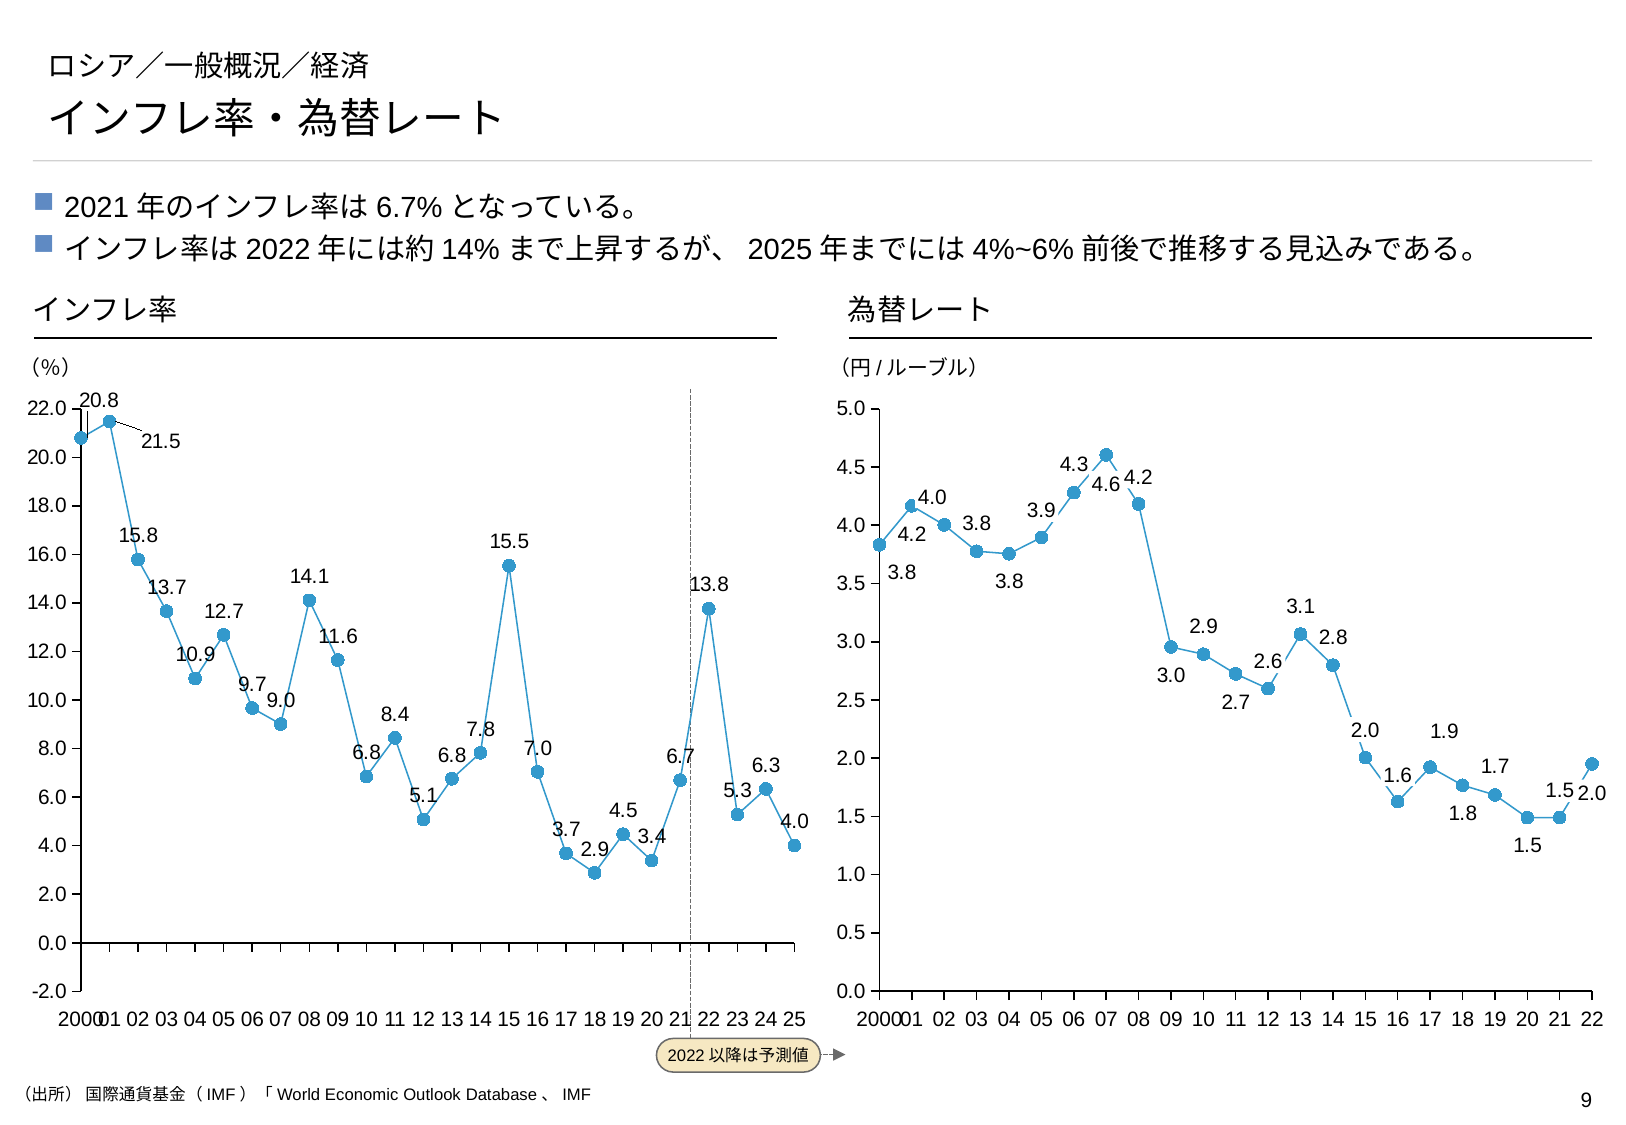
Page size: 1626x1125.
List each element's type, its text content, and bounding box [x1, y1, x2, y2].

text_box 08 [1126, 1016, 1151, 1031]
text_box 2021年のインフレ率は6.7%となっている。 インフレ率は2022年には約14%まで上昇するが、2025年までには4%~6%前後で推移する見込みである。 [32, 184, 1593, 266]
text_box 17 [1417, 1016, 1443, 1031]
text_box 05 [211, 1016, 237, 1031]
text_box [656, 1016, 846, 1073]
text_box 22 [1579, 1015, 1605, 1031]
text_box 12 [410, 1016, 436, 1031]
text_box 2000 [57, 1016, 105, 1031]
text_box 12 [1255, 1016, 1281, 1031]
text_box 14 [1320, 1016, 1346, 1031]
text_box 05 [1028, 1016, 1054, 1031]
text_box （％） [19, 354, 62, 375]
text_box （出所） 国際通貨基金（IMF）「World Economic Outlook Database、IMF [14, 1083, 937, 1108]
text_box 07 [268, 1016, 294, 1031]
text_box 04 [182, 1016, 208, 1031]
text_box 19 [610, 1016, 636, 1031]
chart [4, 377, 1606, 1008]
text_box 07 [1093, 1016, 1119, 1031]
text_box 03 [964, 1016, 989, 1031]
text_box 16 [1385, 1016, 1411, 1031]
text_box 15 [496, 1016, 522, 1031]
text_box 09 [1158, 1016, 1184, 1031]
text_box 04 [996, 1016, 1022, 1031]
text_box 20 [639, 1016, 651, 1031]
list インフレ率・為替レート [32, 0, 1593, 149]
text_box 11 [1223, 1016, 1249, 1031]
text_box 11 [382, 1016, 408, 1031]
text_box 13 [439, 1016, 465, 1031]
text_box 13 [1287, 1016, 1313, 1031]
text_box 08 [296, 1016, 322, 1031]
text_box 16 [525, 1016, 551, 1031]
text_box 19 [1482, 1016, 1508, 1031]
text_box 09 [325, 1016, 351, 1031]
text_box 10 [1190, 1016, 1216, 1031]
text_box 02 [931, 1016, 957, 1031]
text_box 21 [1547, 1016, 1573, 1031]
text_box 18 [582, 1016, 608, 1031]
text_box 01 [904, 1016, 925, 1031]
text_box 02 [125, 1016, 151, 1031]
text_box 03 [154, 1016, 180, 1031]
text_box 15 [1352, 1016, 1378, 1031]
text_box 10 [353, 1016, 379, 1031]
text_box 20 [1514, 1016, 1540, 1031]
text_box 17 [553, 1016, 579, 1031]
text_box （円/ルーブル） [829, 354, 958, 380]
text_box 2000 [855, 1016, 904, 1031]
text_box 06 [239, 1016, 265, 1031]
text_box 01 [105, 1016, 123, 1031]
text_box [847, 290, 1593, 339]
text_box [32, 290, 778, 339]
text_box 18 [1449, 1016, 1475, 1031]
text_box 14 [467, 1016, 493, 1031]
text_box 06 [1061, 1016, 1087, 1031]
